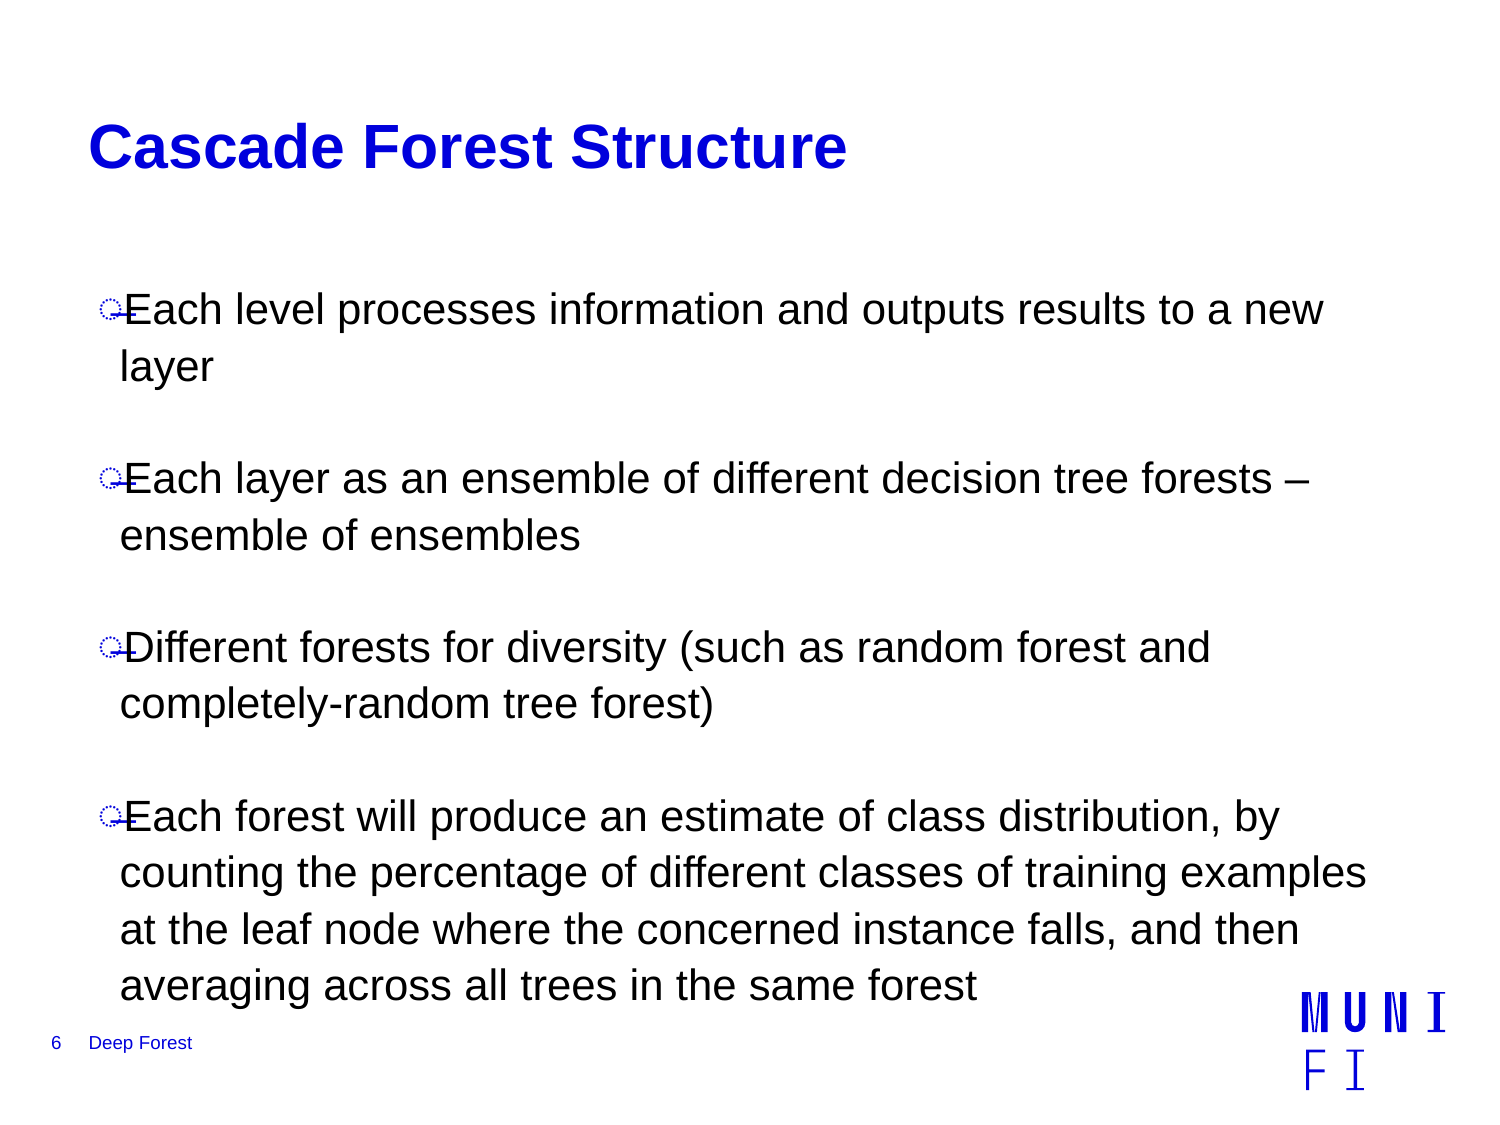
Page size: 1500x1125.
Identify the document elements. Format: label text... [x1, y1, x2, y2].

footer Deep Forest [88, 1021, 1063, 1063]
list Each level processes information and outputs results to a new layer Each layer as an ensemble of different decision tree forests – ensemble of ensembles Different forests for diversity (such as random forest and completely-random tree forest) Each forest will produce an estimate of class distribution, by counting the percentage of different classes of training examples at the leaf node where the concerned instance falls, and then averaging across all trees in the same forest [88, 277, 1412, 957]
slide_number 6 [50, 1021, 82, 1063]
title Cascade Forest Structure [88, 118, 1412, 193]
